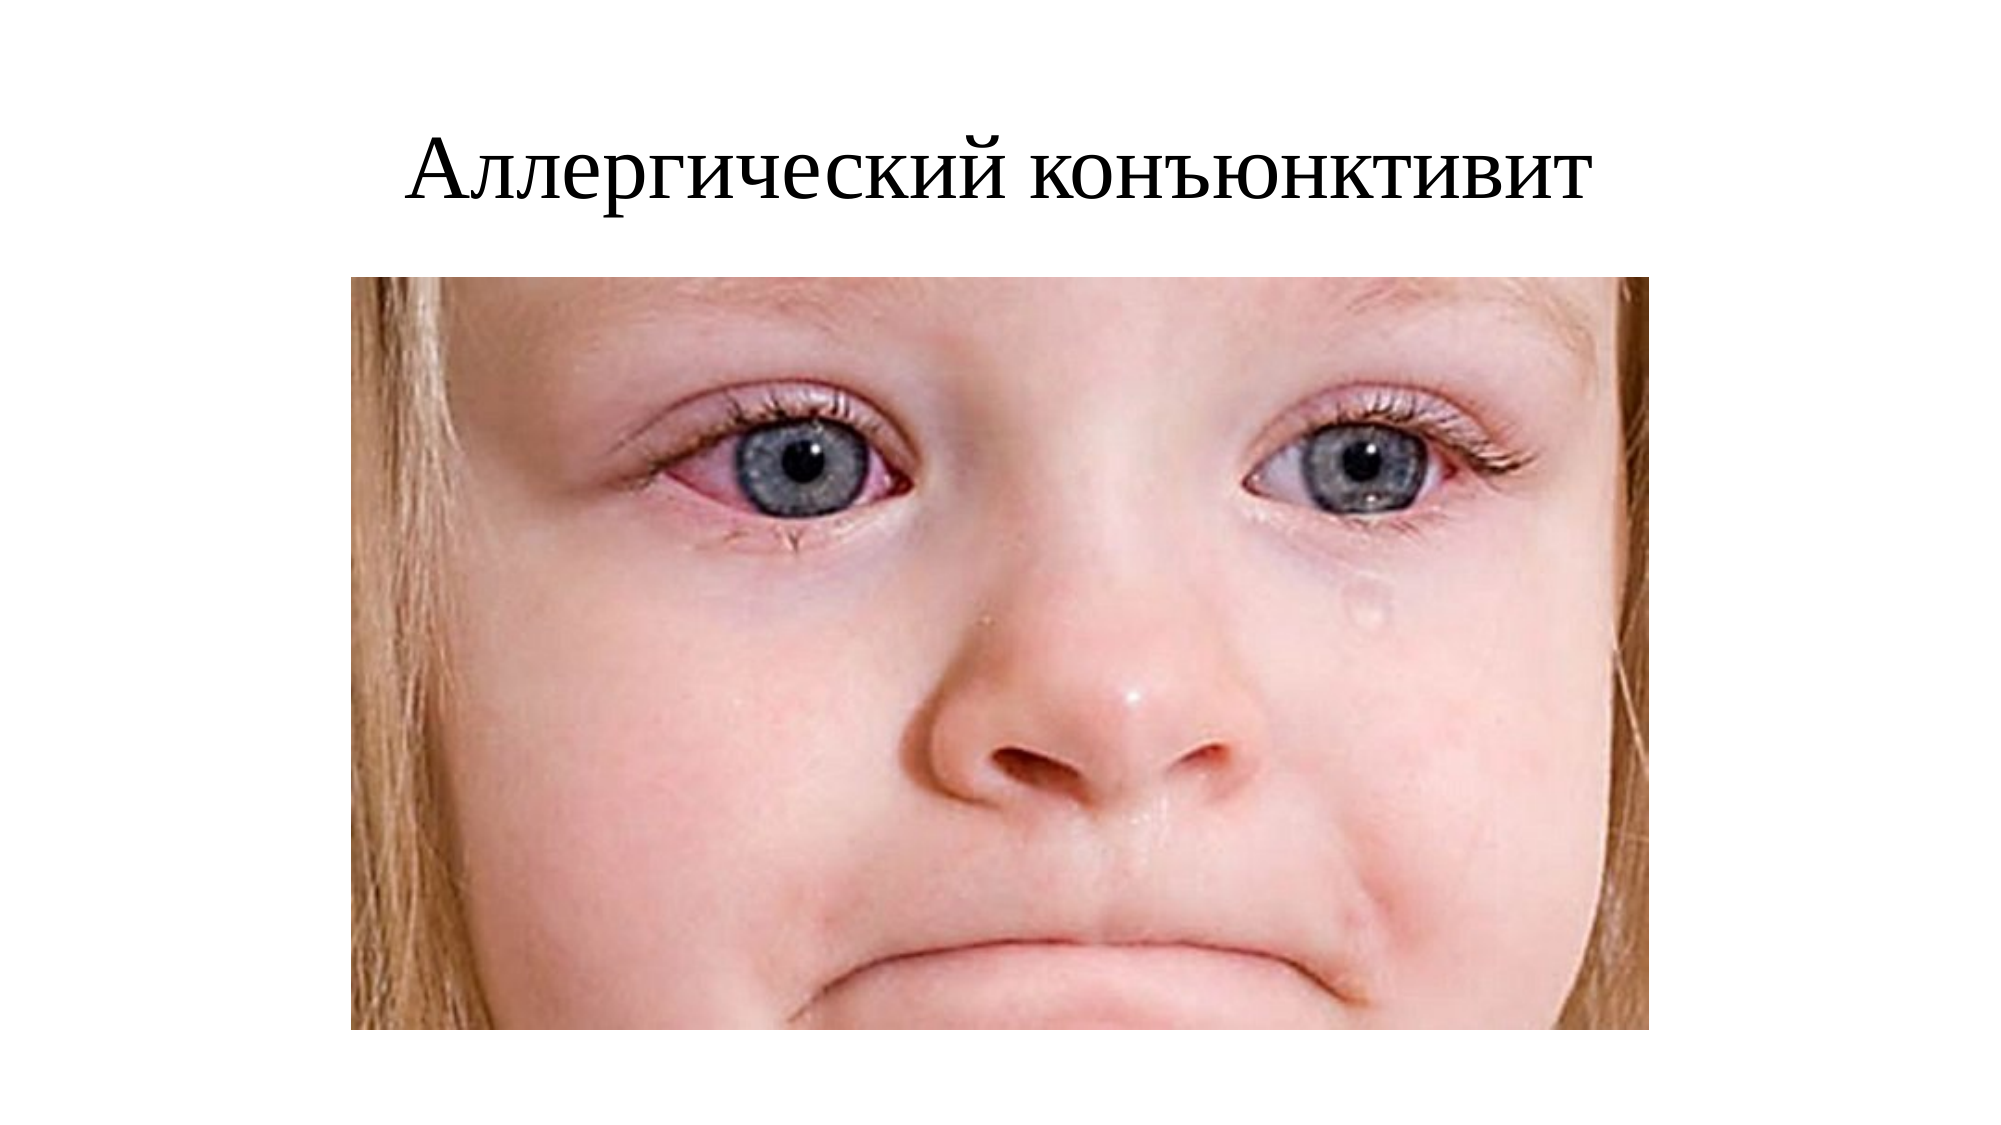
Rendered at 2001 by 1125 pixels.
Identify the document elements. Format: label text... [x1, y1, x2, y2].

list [351, 277, 1649, 1030]
title Аллергический конъюнктивит [137, 59, 1863, 278]
